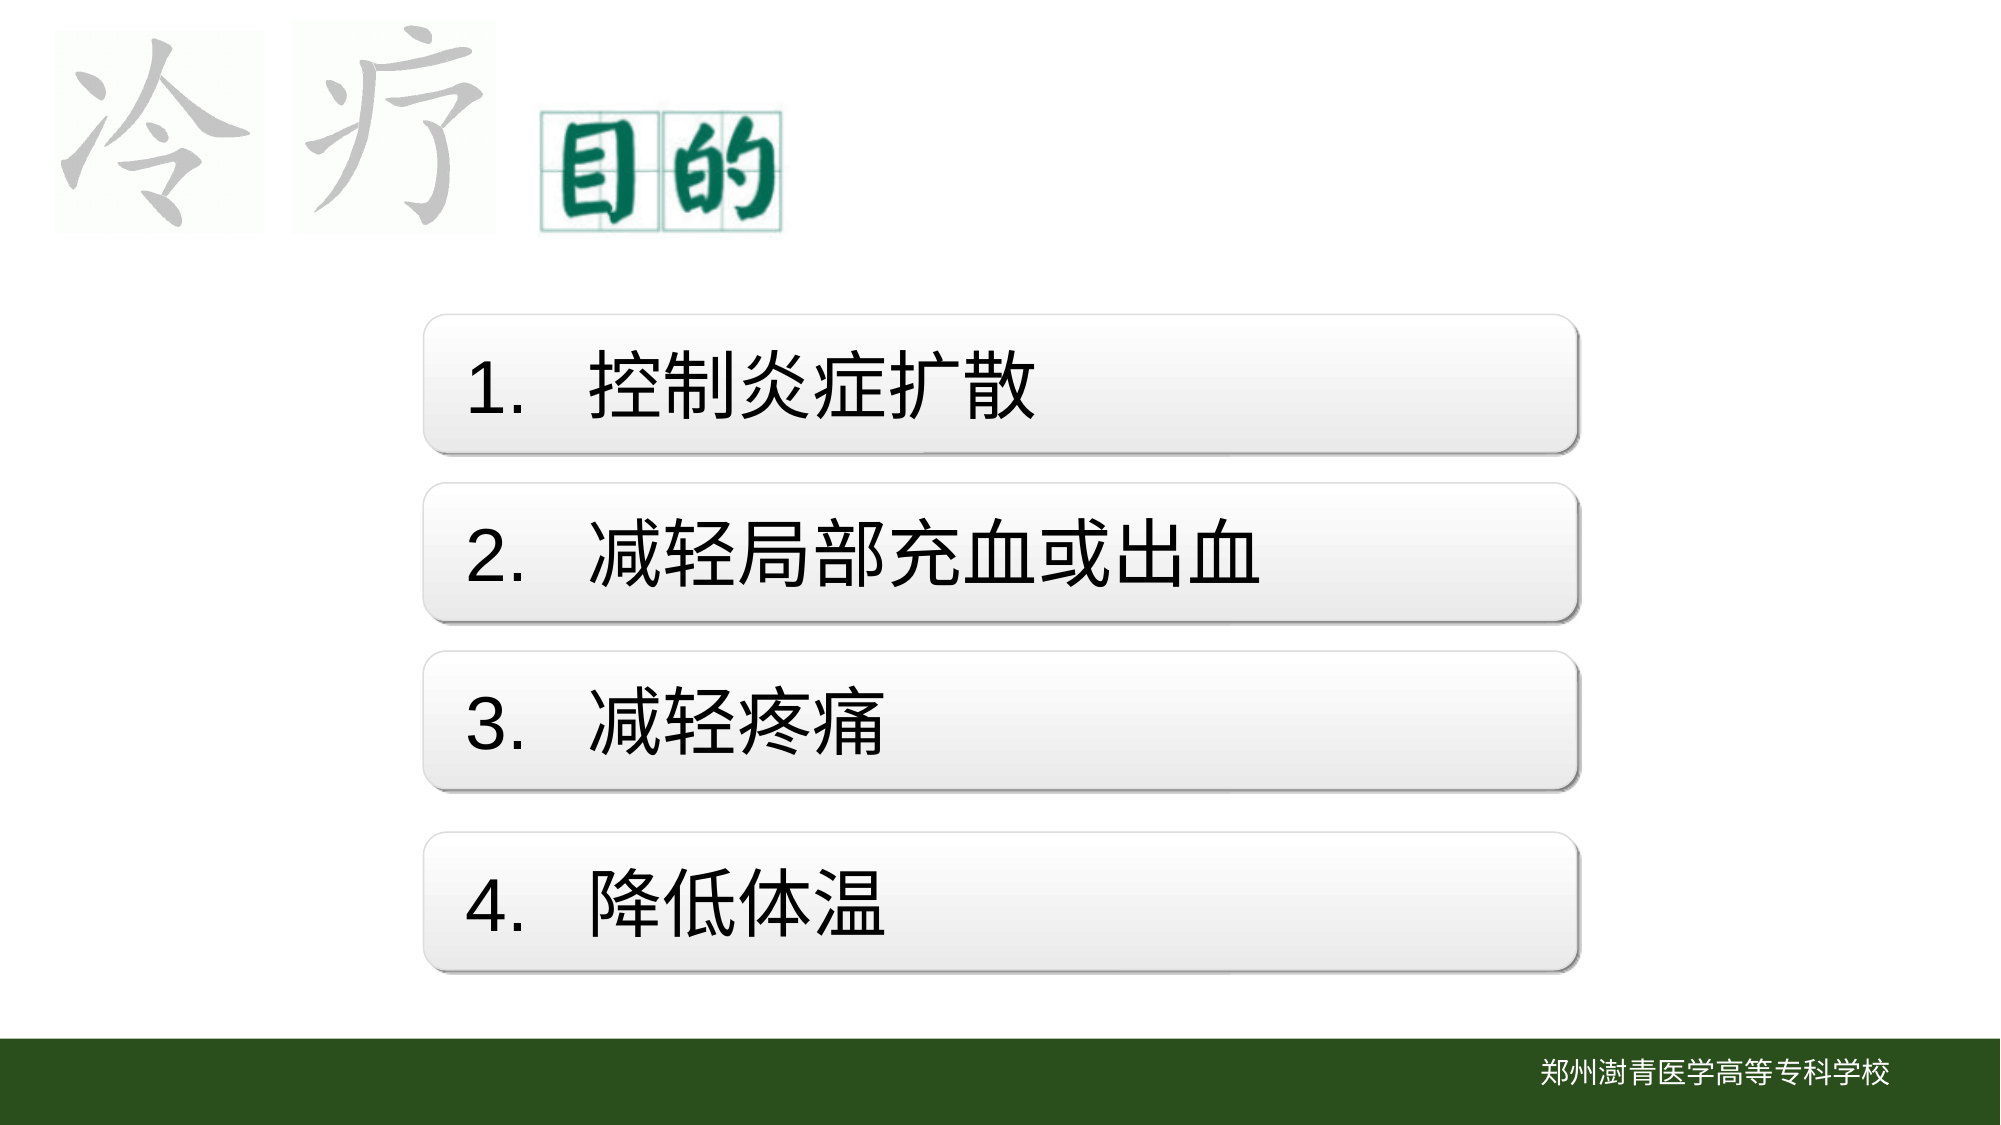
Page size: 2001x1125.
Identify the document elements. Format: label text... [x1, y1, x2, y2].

text_box 1. 控制炎症扩散 [423, 314, 1577, 453]
text_box 2. 减轻局部充血或出血 [423, 482, 1577, 621]
text_box 4. 降低体温 [423, 832, 1577, 970]
picture [291, 20, 497, 234]
slide_number 郑州澍青医学高等专科学校 [1431, 1046, 2000, 1116]
picture [55, 30, 264, 234]
text_box 3. 减轻疼痛 [423, 651, 1577, 789]
picture [523, 99, 796, 241]
